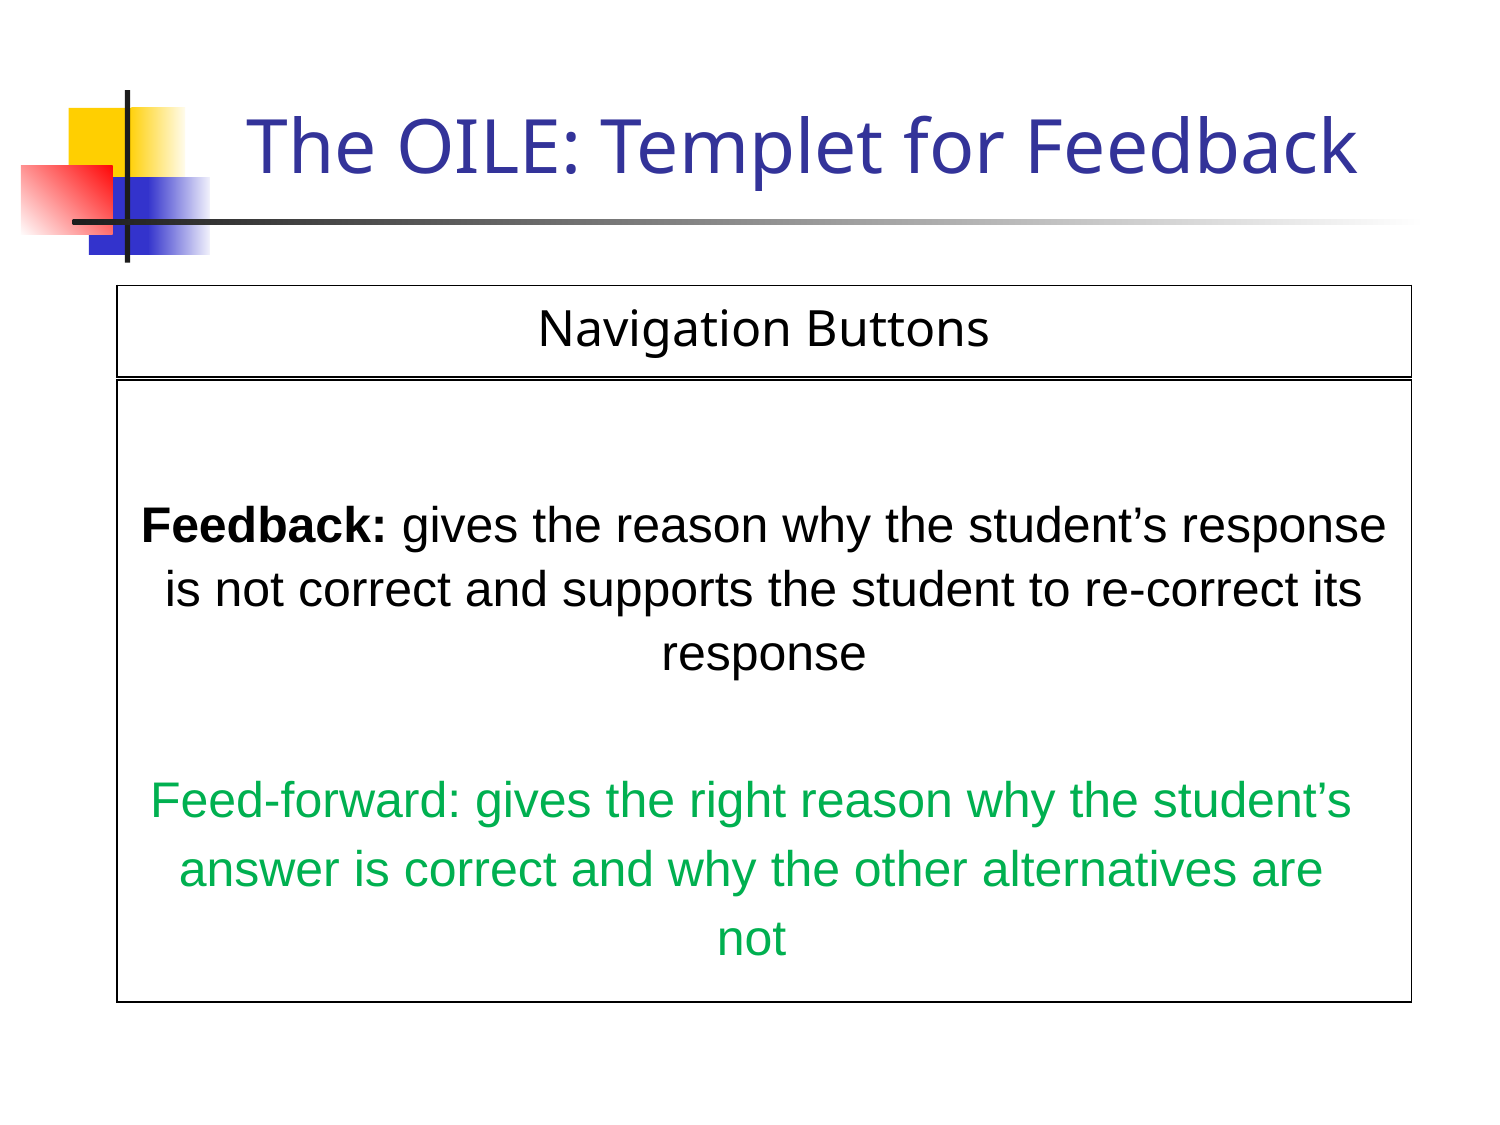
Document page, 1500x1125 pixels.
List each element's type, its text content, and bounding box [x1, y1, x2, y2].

table_header Navigation Buttons [118, 286, 1411, 376]
text_box Feed-forward: gives the right reason why the student’s answer is correct and why the other alternatives are not [123, 751, 1380, 974]
table_header Feedback: gives the reason why the student’s response is not correct and supports the student to re-correct its response [118, 381, 1411, 1001]
title The OILE: Templet for Feedback [123, 64, 1483, 197]
